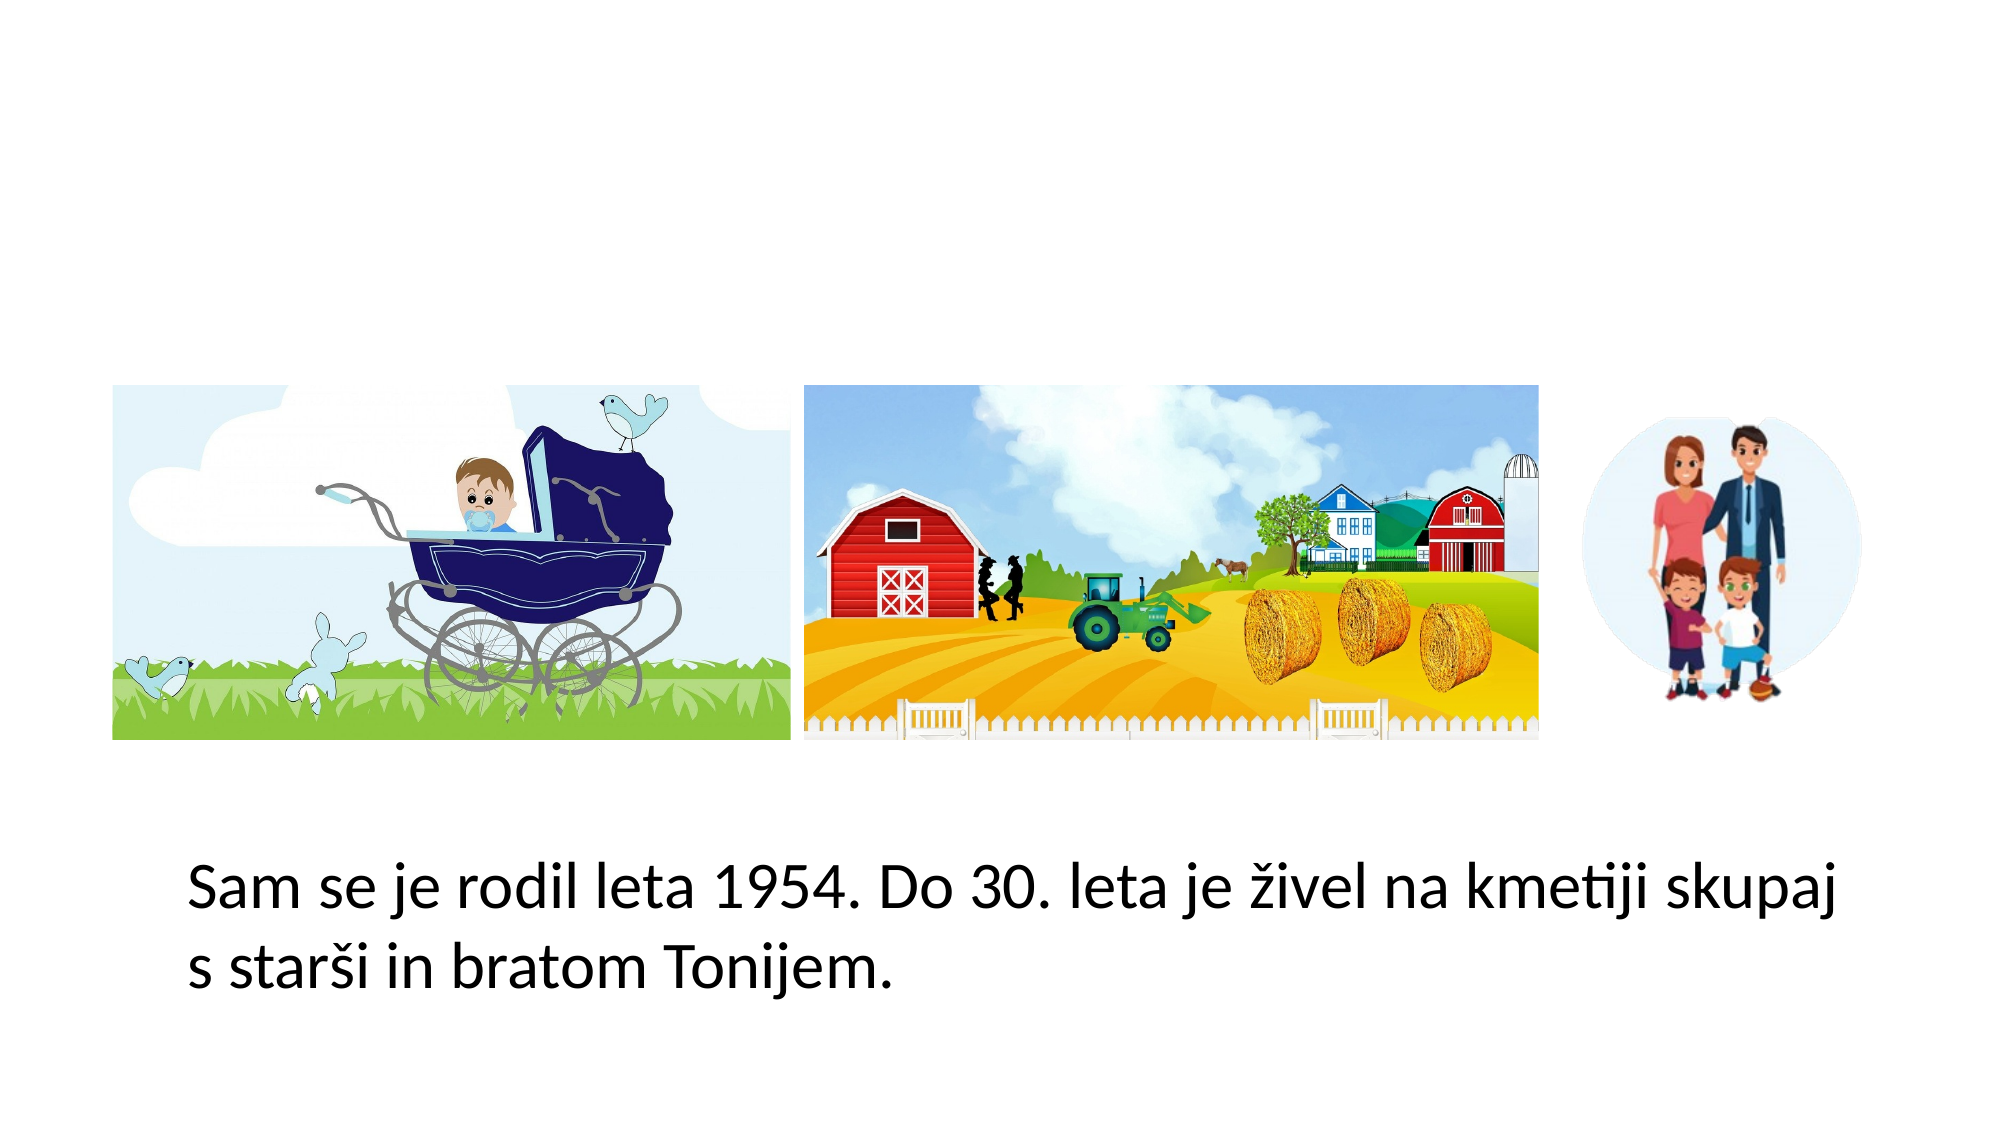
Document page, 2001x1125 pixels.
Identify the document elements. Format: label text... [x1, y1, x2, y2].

picture [112, 385, 791, 740]
picture [1551, 385, 1888, 740]
text_box Sam se je rodil leta 1954. Do 30. leta je živel na kmetiji skupaj s starši in bratom Tonijem. [172, 834, 1888, 1009]
picture [804, 385, 1539, 740]
